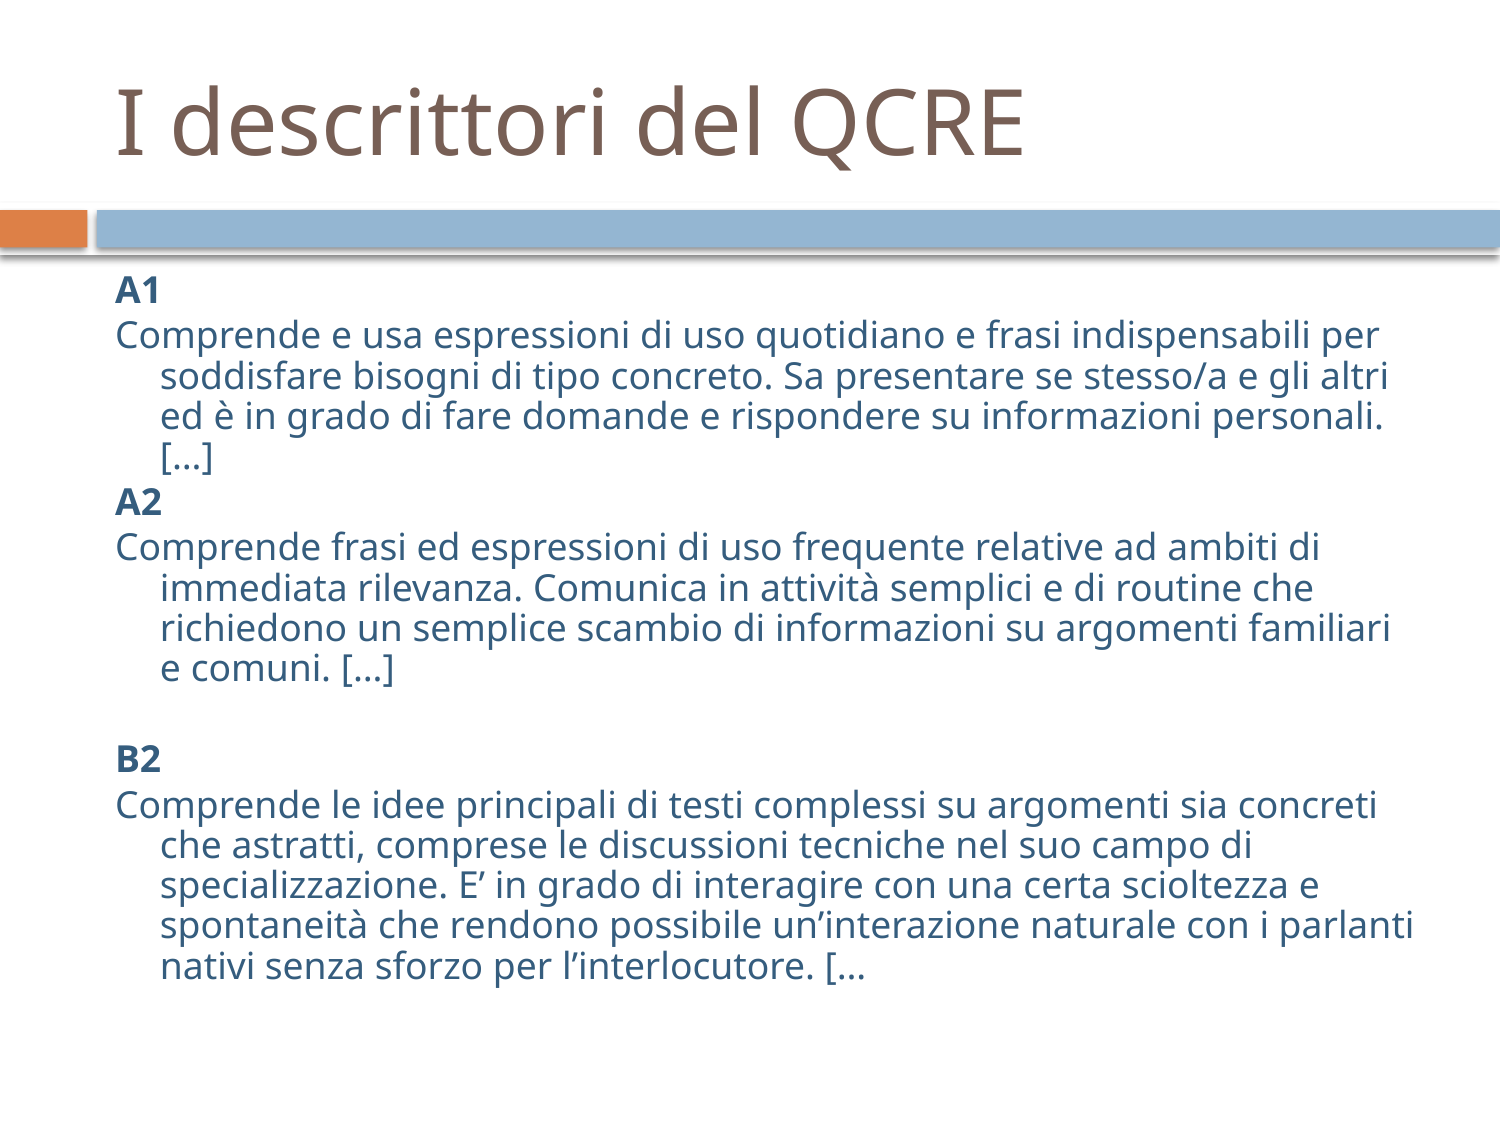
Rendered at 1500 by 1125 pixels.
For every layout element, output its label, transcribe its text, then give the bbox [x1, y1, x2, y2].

list A1 Comprende e usa espressioni di uso quotidiano e frasi indispensabili per soddisfare bisogni di tipo concreto. Sa presentare se stesso/a e gli altri ed è in grado di fare domande e rispondere su informazioni personali. […] A2 Comprende frasi ed espressioni di uso frequente relative ad ambiti di immediata rilevanza. Comunica in attività semplici e di routine che richiedono un semplice scambio di informazioni su argomenti familiari e comuni. […] B2 Comprende le idee principali di testi complessi su argomenti sia concreti che astratti, comprese le discussioni tecniche nel suo campo di specializzazione. E’ in grado di interagire con una certa scioltezza e spontaneità che rendono possibile un’interazione naturale con i parlanti nativi senza sforzo per l’interlocutore. [… [100, 262, 1438, 1000]
title I descrittori del QCRE [100, 37, 1438, 200]
